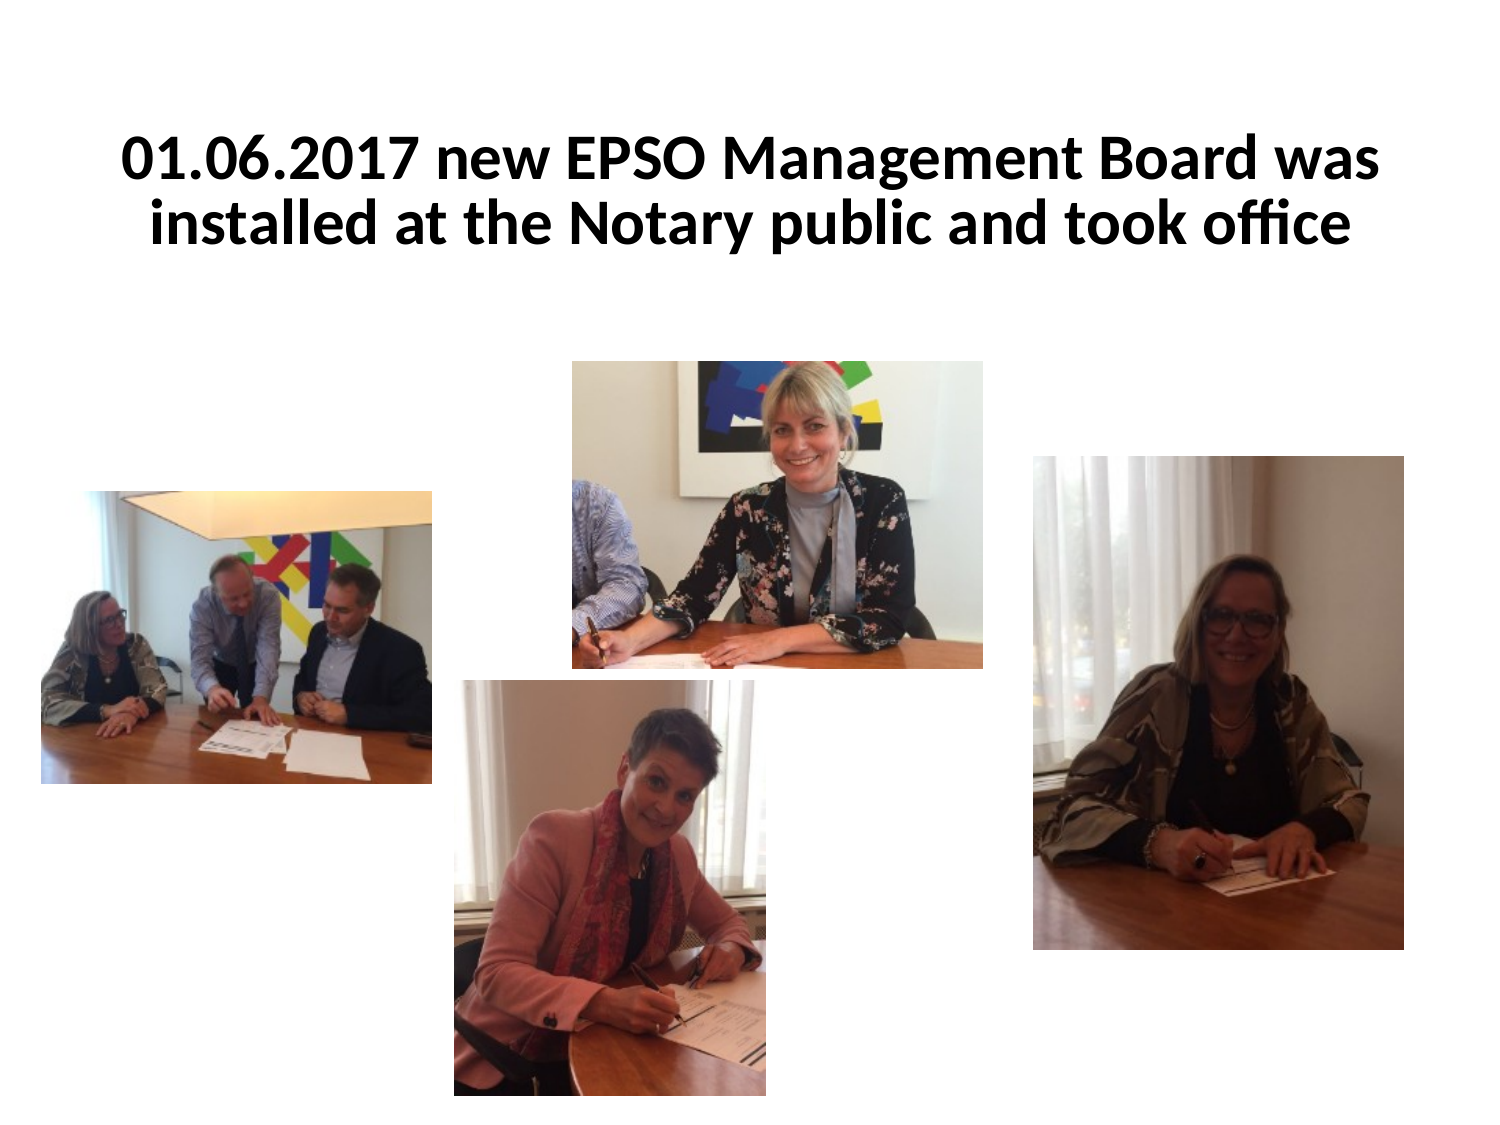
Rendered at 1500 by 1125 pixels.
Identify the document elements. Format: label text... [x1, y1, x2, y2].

picture [572, 361, 983, 670]
picture [454, 680, 767, 1096]
picture [1033, 455, 1405, 951]
title 01.06.2017 new EPSO Management Board was installed at the Notary public and took office [76, 101, 1427, 290]
picture [41, 491, 433, 784]
